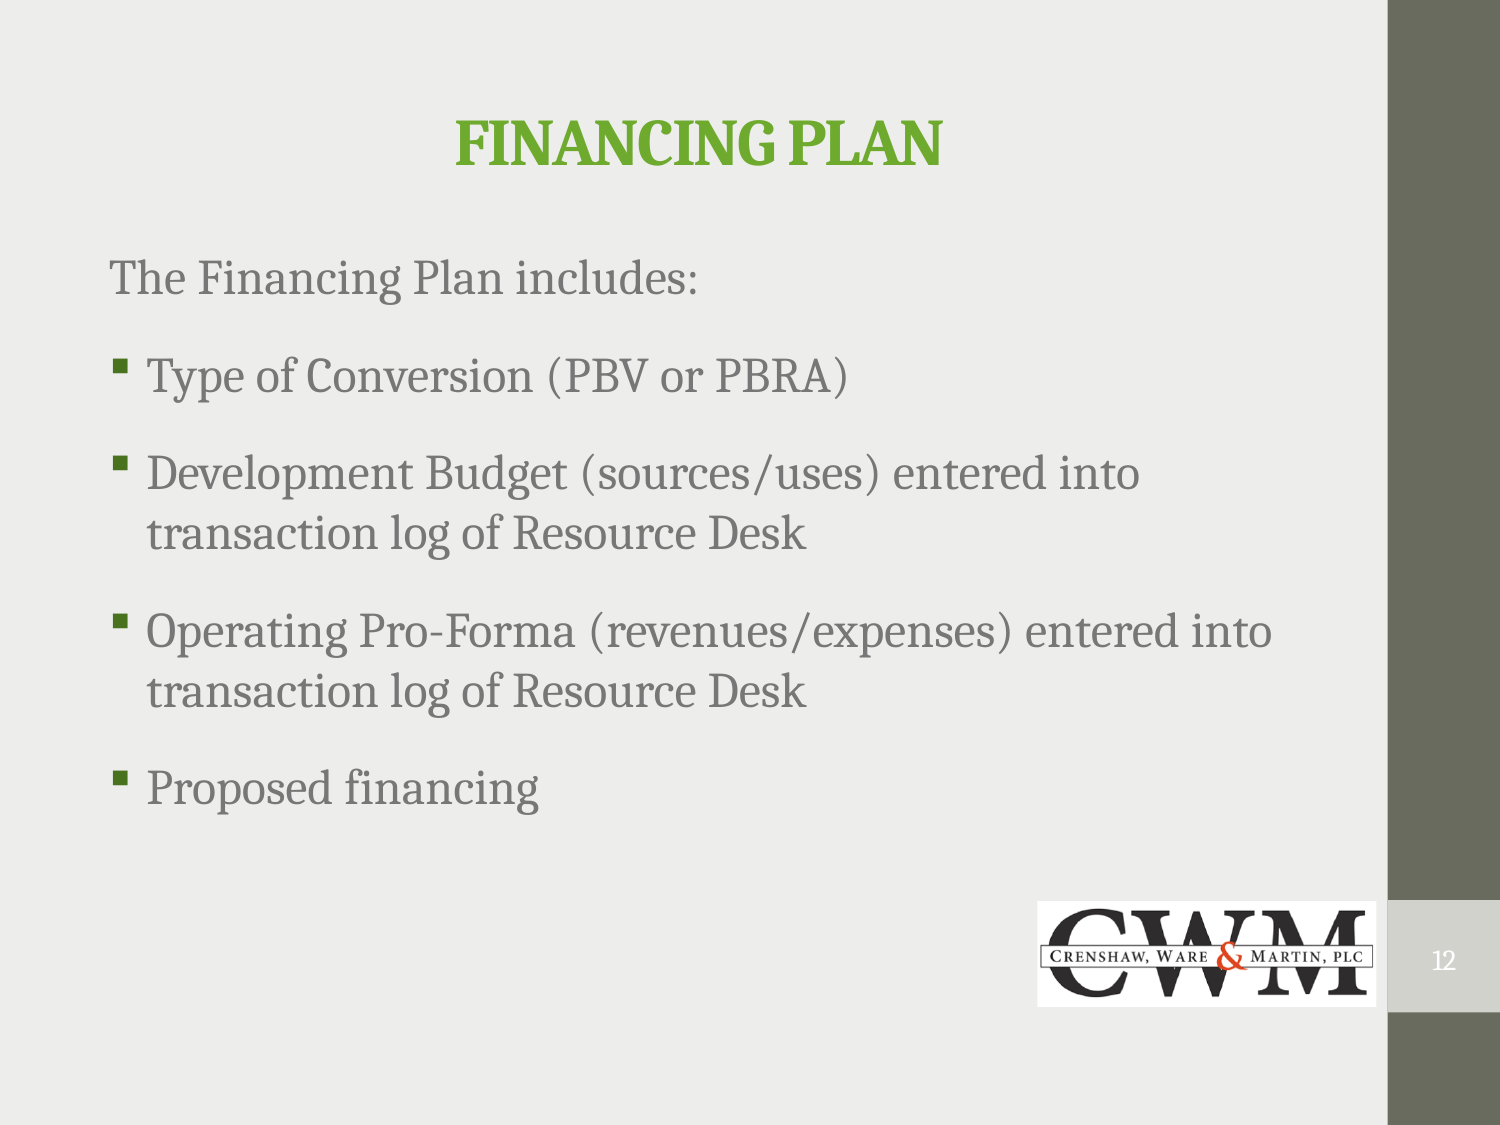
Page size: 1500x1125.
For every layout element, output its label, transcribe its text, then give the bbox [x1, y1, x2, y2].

list The Financing Plan includes: Type of Conversion (PBV or PBRA) Development Budget (sources/uses) entered into transaction log of Resource Desk Operating Pro-Forma (revenues/expenses) entered into transaction log of Resource Desk Proposed financing [75, 237, 1300, 900]
title Financing Plan [75, 45, 1325, 233]
picture [1036, 901, 1377, 1008]
slide_number 12 [1397, 925, 1492, 994]
